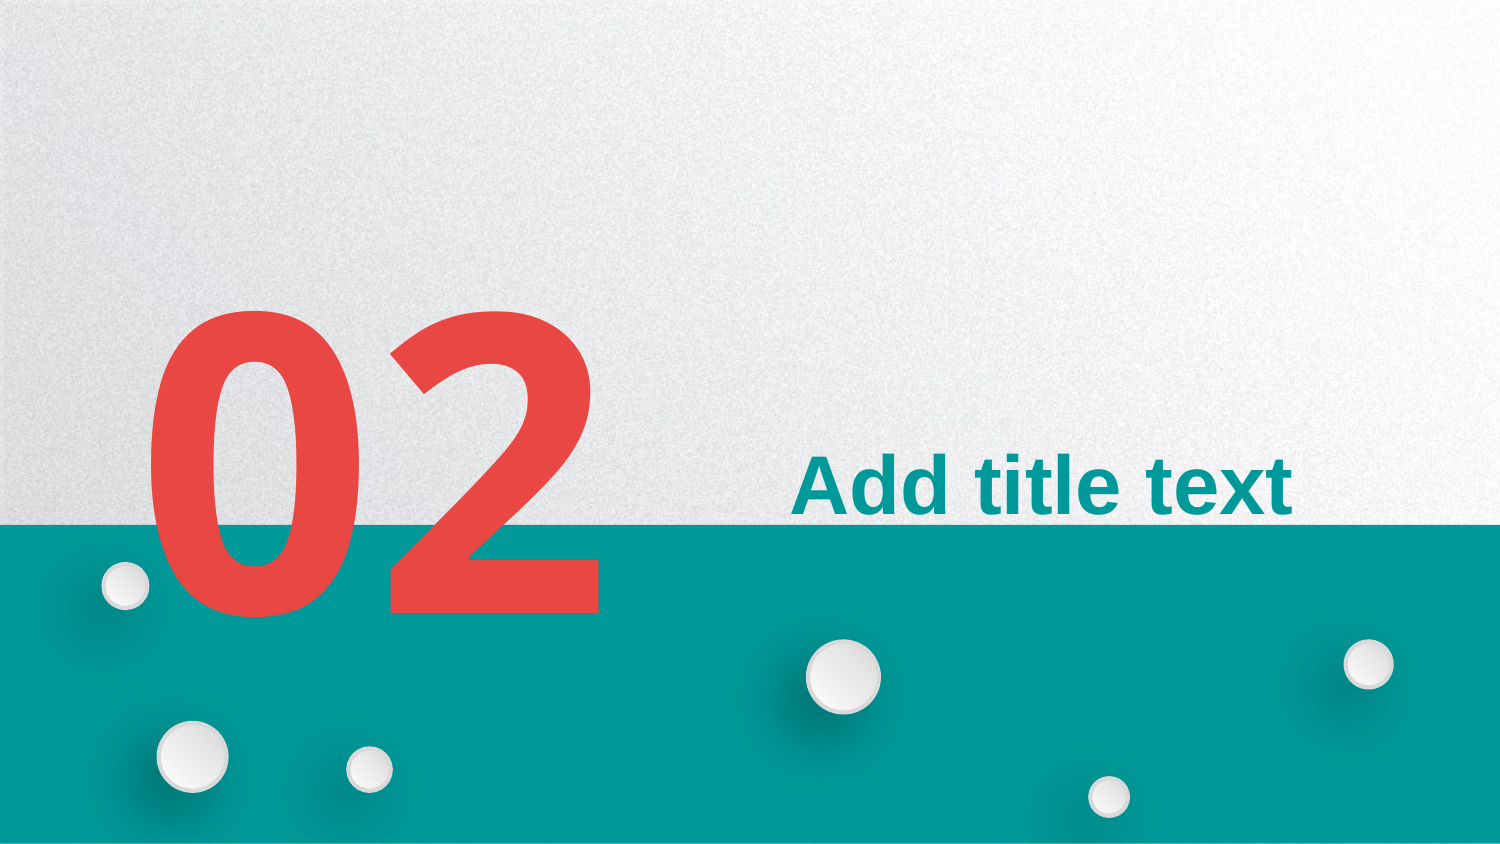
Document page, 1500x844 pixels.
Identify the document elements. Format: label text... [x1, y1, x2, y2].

text_box Add title text [774, 393, 1309, 539]
text_box [347, 747, 392, 792]
text_box [157, 721, 228, 792]
picture [0, 0, 1500, 524]
text_box [806, 640, 880, 714]
text_box [1344, 640, 1393, 689]
text_box [1089, 777, 1129, 817]
text_box [0, 524, 1500, 844]
text_box [102, 563, 149, 610]
text_box 02 [121, 189, 750, 705]
